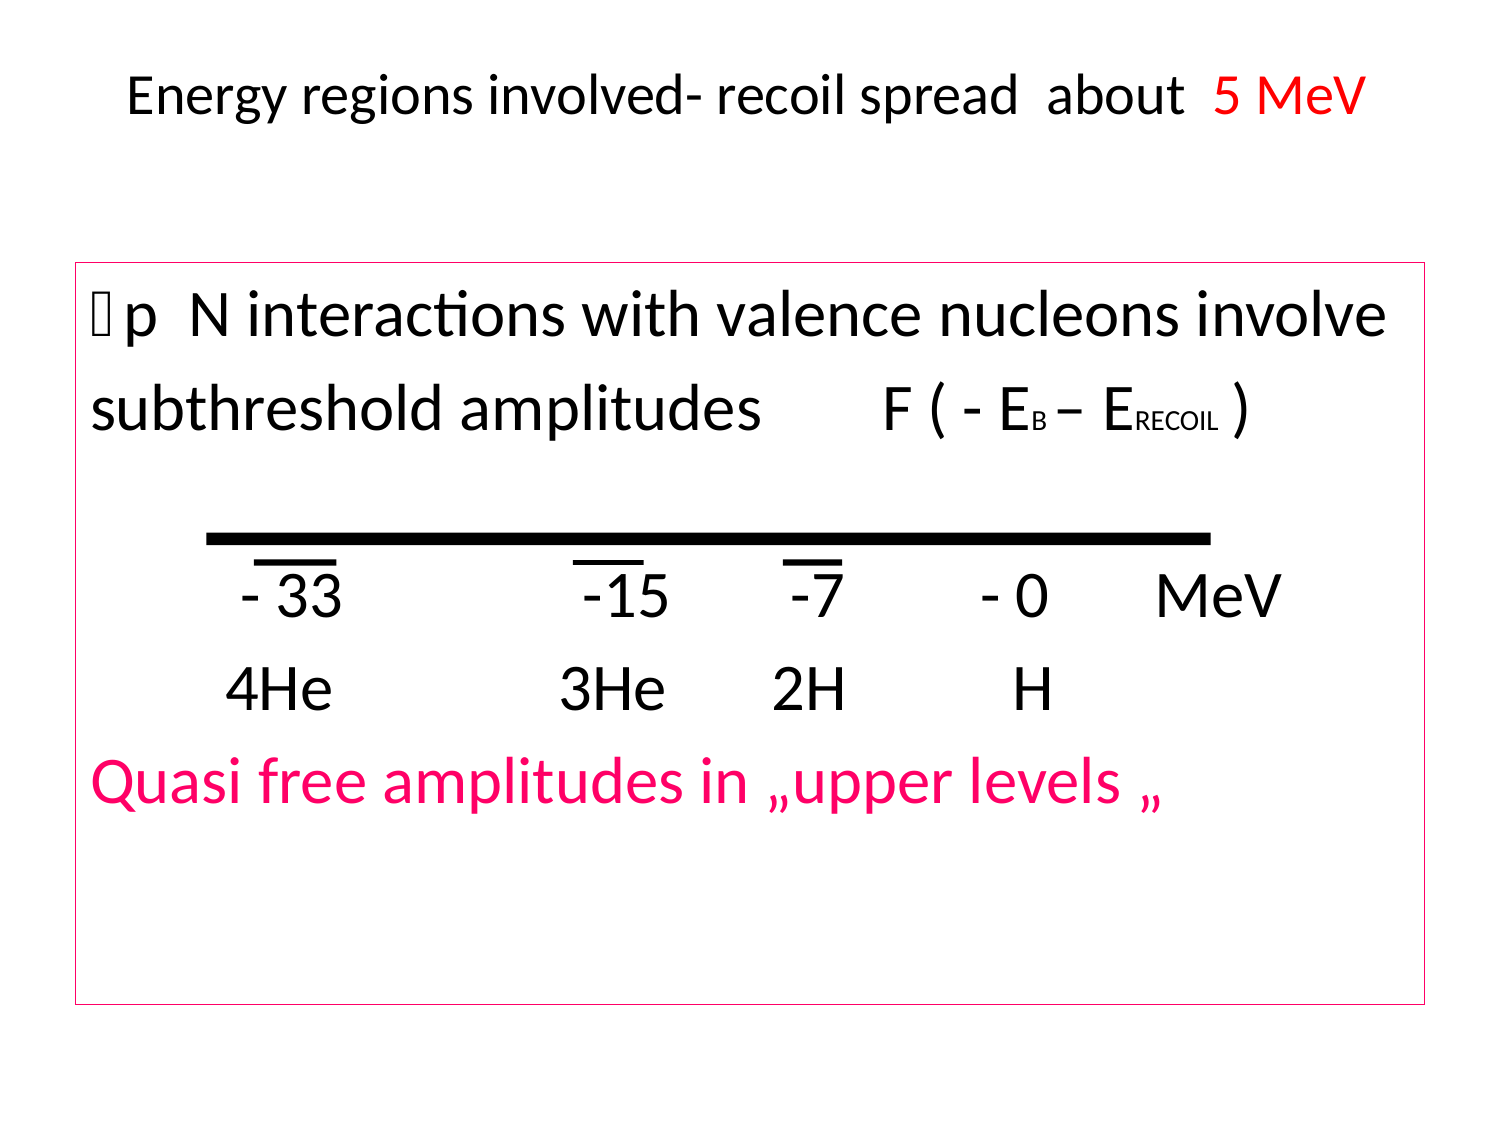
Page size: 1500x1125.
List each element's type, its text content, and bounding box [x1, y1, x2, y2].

list p N interactions with valence nucleons involve subthreshold amplitudes F ( - EB – ERECOIL ) - 33 -15 -7 - 0 MeV 4He 3He 2H H Quasi free amplitudes in „upper levels „ [75, 262, 1425, 1005]
title Energy regions involved- recoil spread about 5 MeV [76, 0, 1427, 185]
